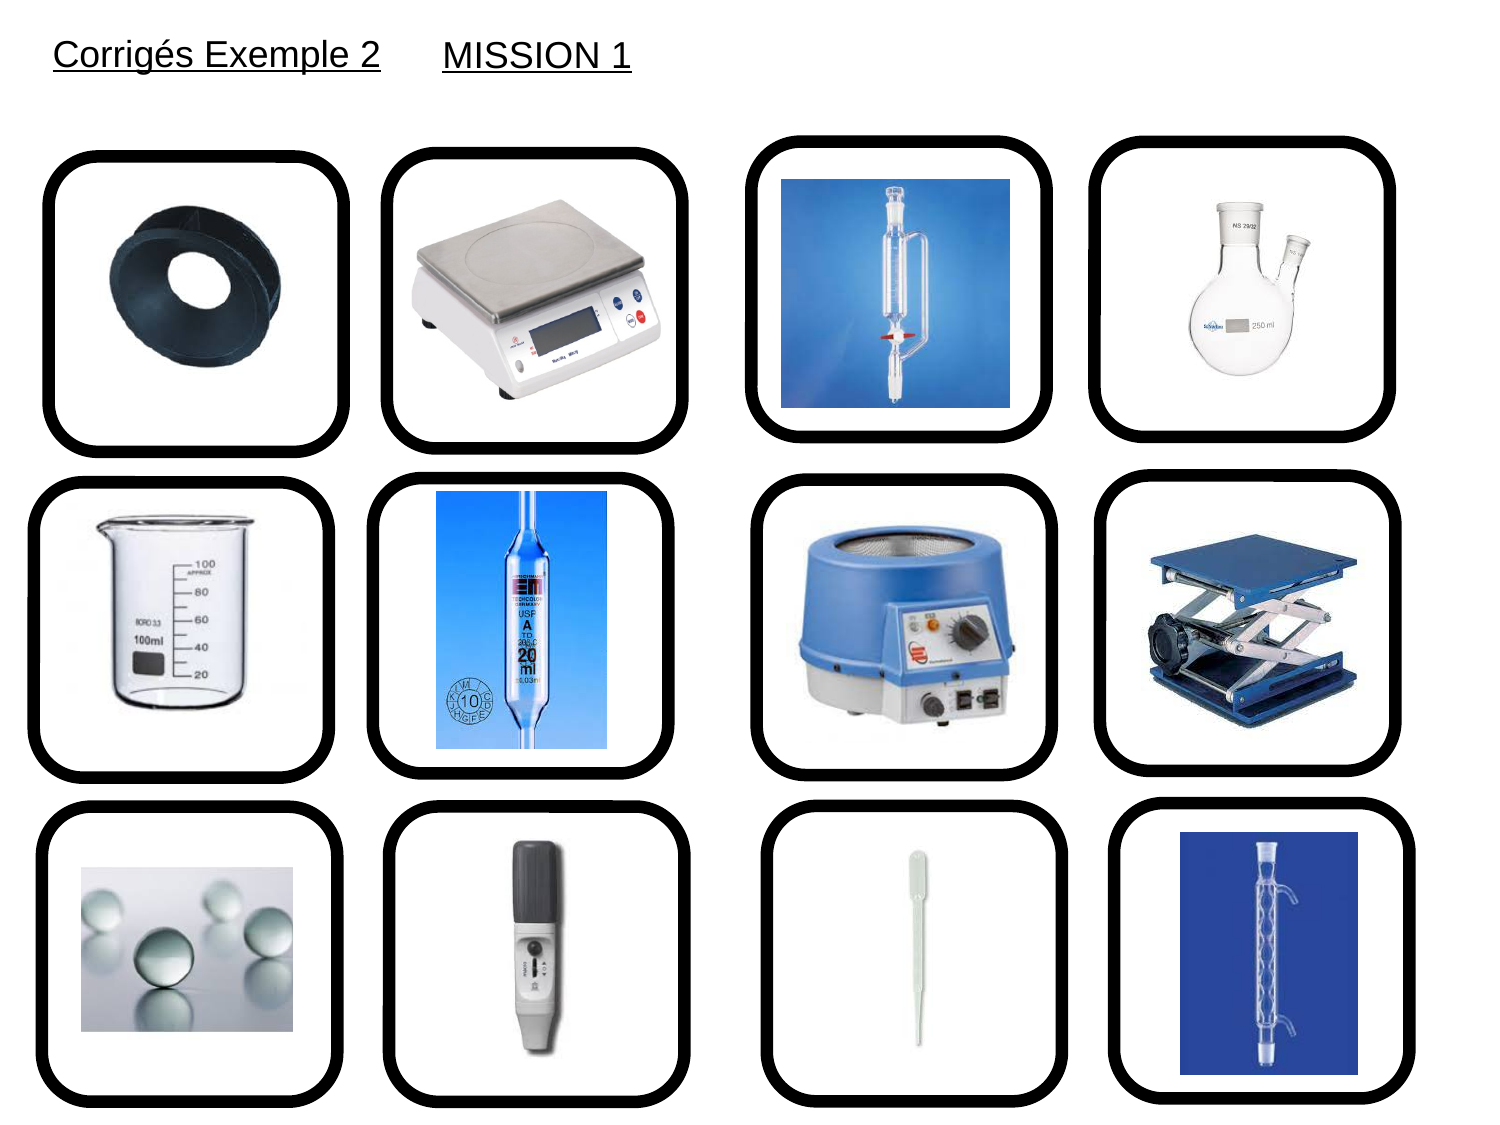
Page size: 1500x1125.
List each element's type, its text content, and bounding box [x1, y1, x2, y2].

text_box [755, 478, 1053, 777]
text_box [389, 806, 685, 1102]
text_box [371, 477, 670, 775]
text_box Corrigés Exemple 2 [37, 22, 1252, 83]
text_box [1112, 802, 1411, 1100]
picture [786, 504, 1026, 743]
text_box [40, 805, 339, 1103]
picture [780, 179, 1010, 408]
text_box [1098, 474, 1397, 772]
text_box MISSION 1 [427, 23, 1500, 84]
picture [1132, 183, 1354, 405]
text_box [750, 140, 1048, 439]
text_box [33, 482, 329, 778]
text_box [385, 152, 684, 450]
picture [436, 491, 607, 749]
picture [1141, 515, 1366, 740]
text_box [766, 805, 1062, 1102]
text_box [1093, 140, 1391, 438]
picture [1180, 832, 1358, 1075]
picture [99, 186, 296, 393]
text_box [47, 155, 345, 453]
picture [404, 194, 667, 406]
picture [81, 843, 293, 1055]
